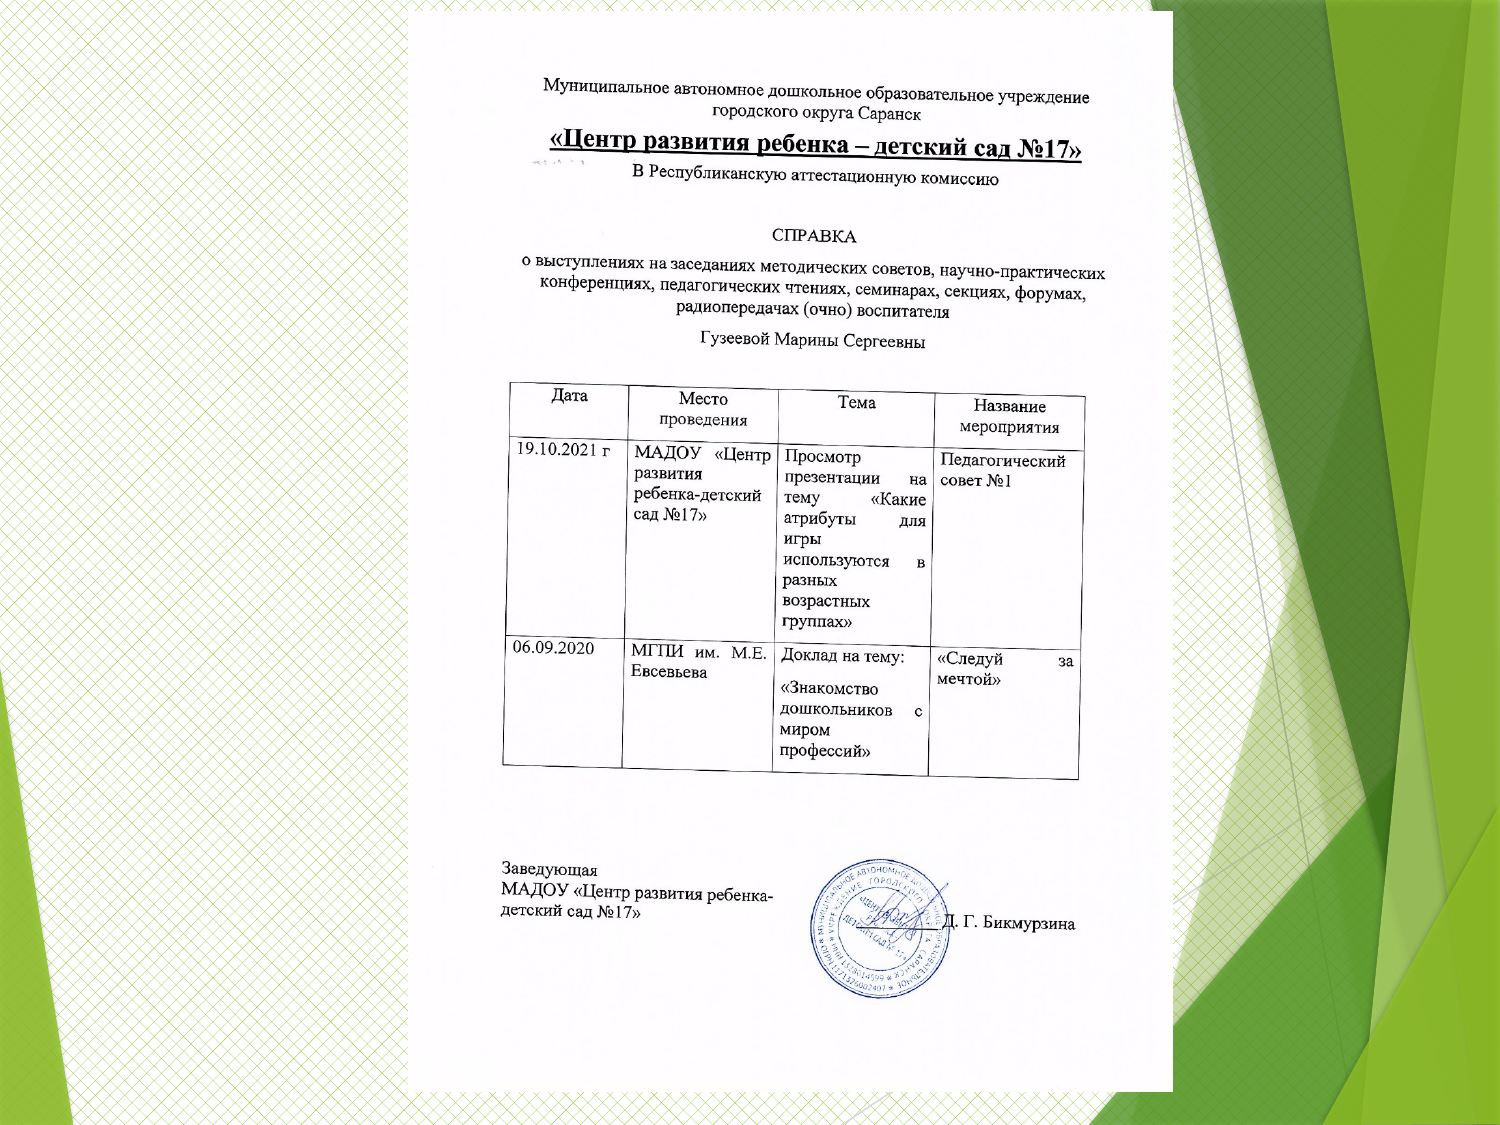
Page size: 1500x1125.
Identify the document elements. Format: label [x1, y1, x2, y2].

list [407, 10, 1173, 1093]
